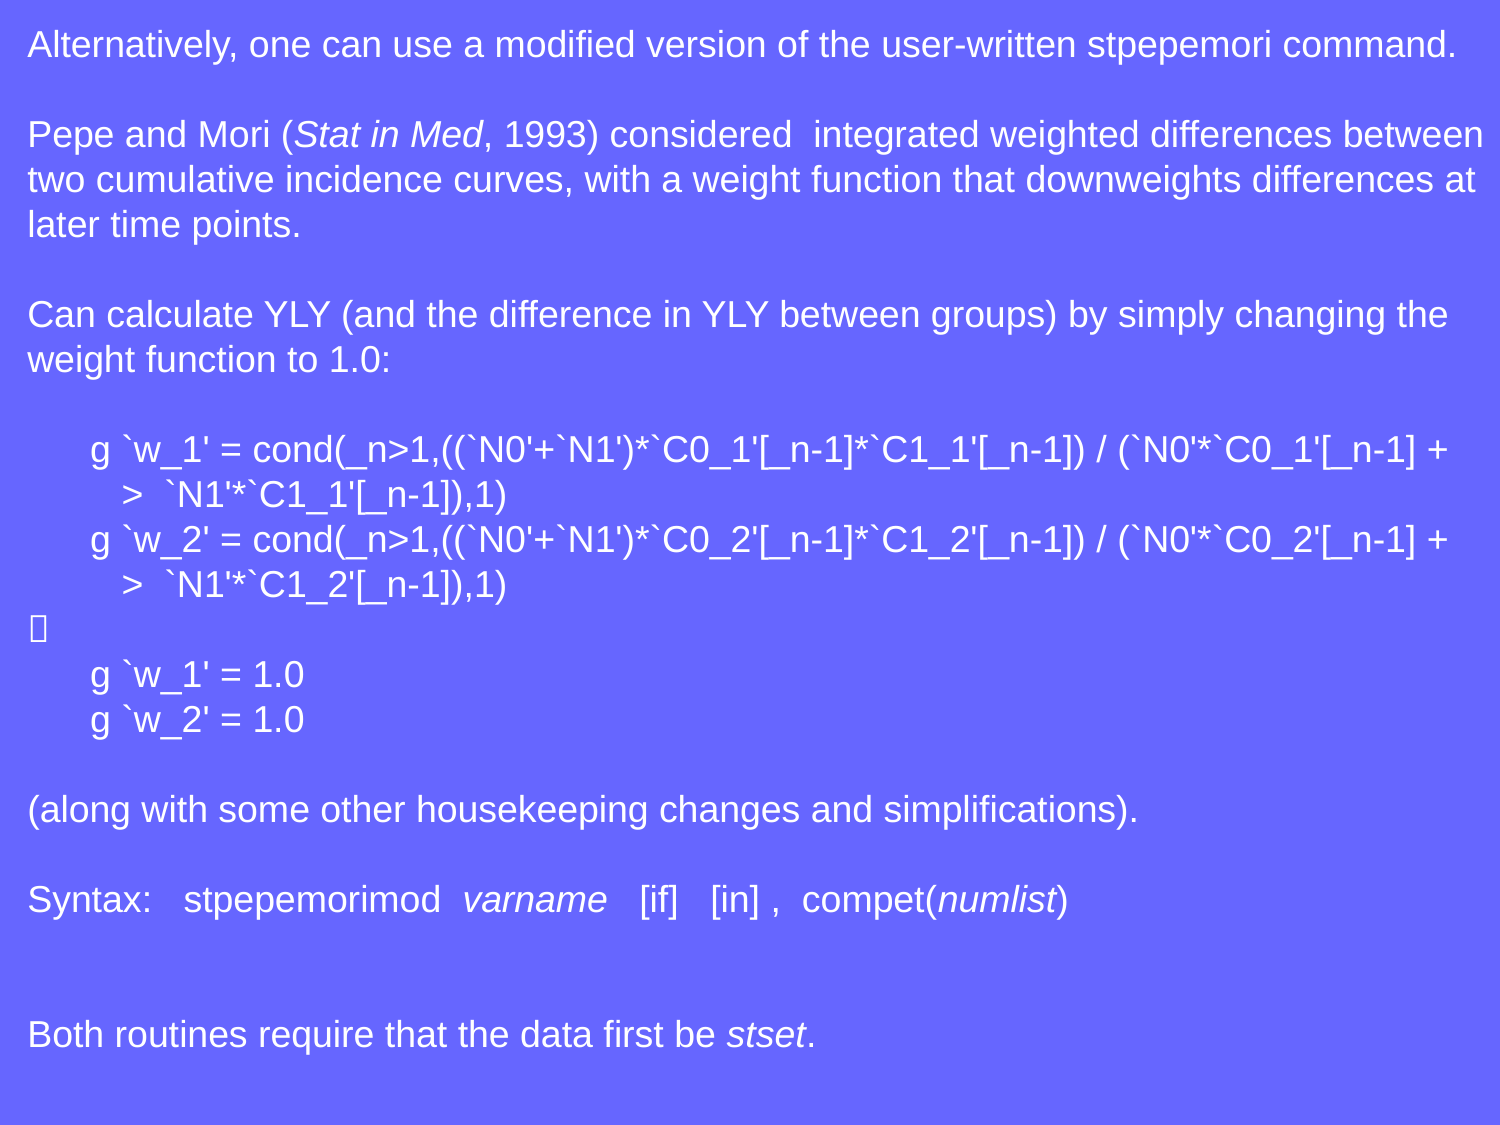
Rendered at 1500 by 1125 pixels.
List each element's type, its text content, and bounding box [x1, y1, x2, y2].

text_box Alternatively, one can use a modified version of the user-written stpepemori command. Pepe and Mori (Stat in Med, 1993) considered integrated weighted differences between two cumulative incidence curves, with a weight function that downweights differences at later time points. Can calculate YLY (and the difference in YLY between groups) by simply changing the weight function to 1.0: g `w_1' = cond(_n>1,((`N0'+`N1')*`C0_1'[_n-1]*`C1_1'[_n-1]) / (`N0'*`C0_1'[_n-1] + > `N1'*`C1_1'[_n-1]),1) g `w_2' = cond(_n>1,((`N0'+`N1')*`C0_2'[_n-1]*`C1_2'[_n-1]) / (`N0'*`C0_2'[_n-1] + > `N1'*`C1_2'[_n-1]),1)  g `w_1' = 1.0 g `w_2' = 1.0 (along with some other housekeeping changes and simplifications). Syntax: stpepemorimod varname [if] [in] , compet(numlist) Both routines require that the data first be stset. [12, 12, 1500, 1063]
